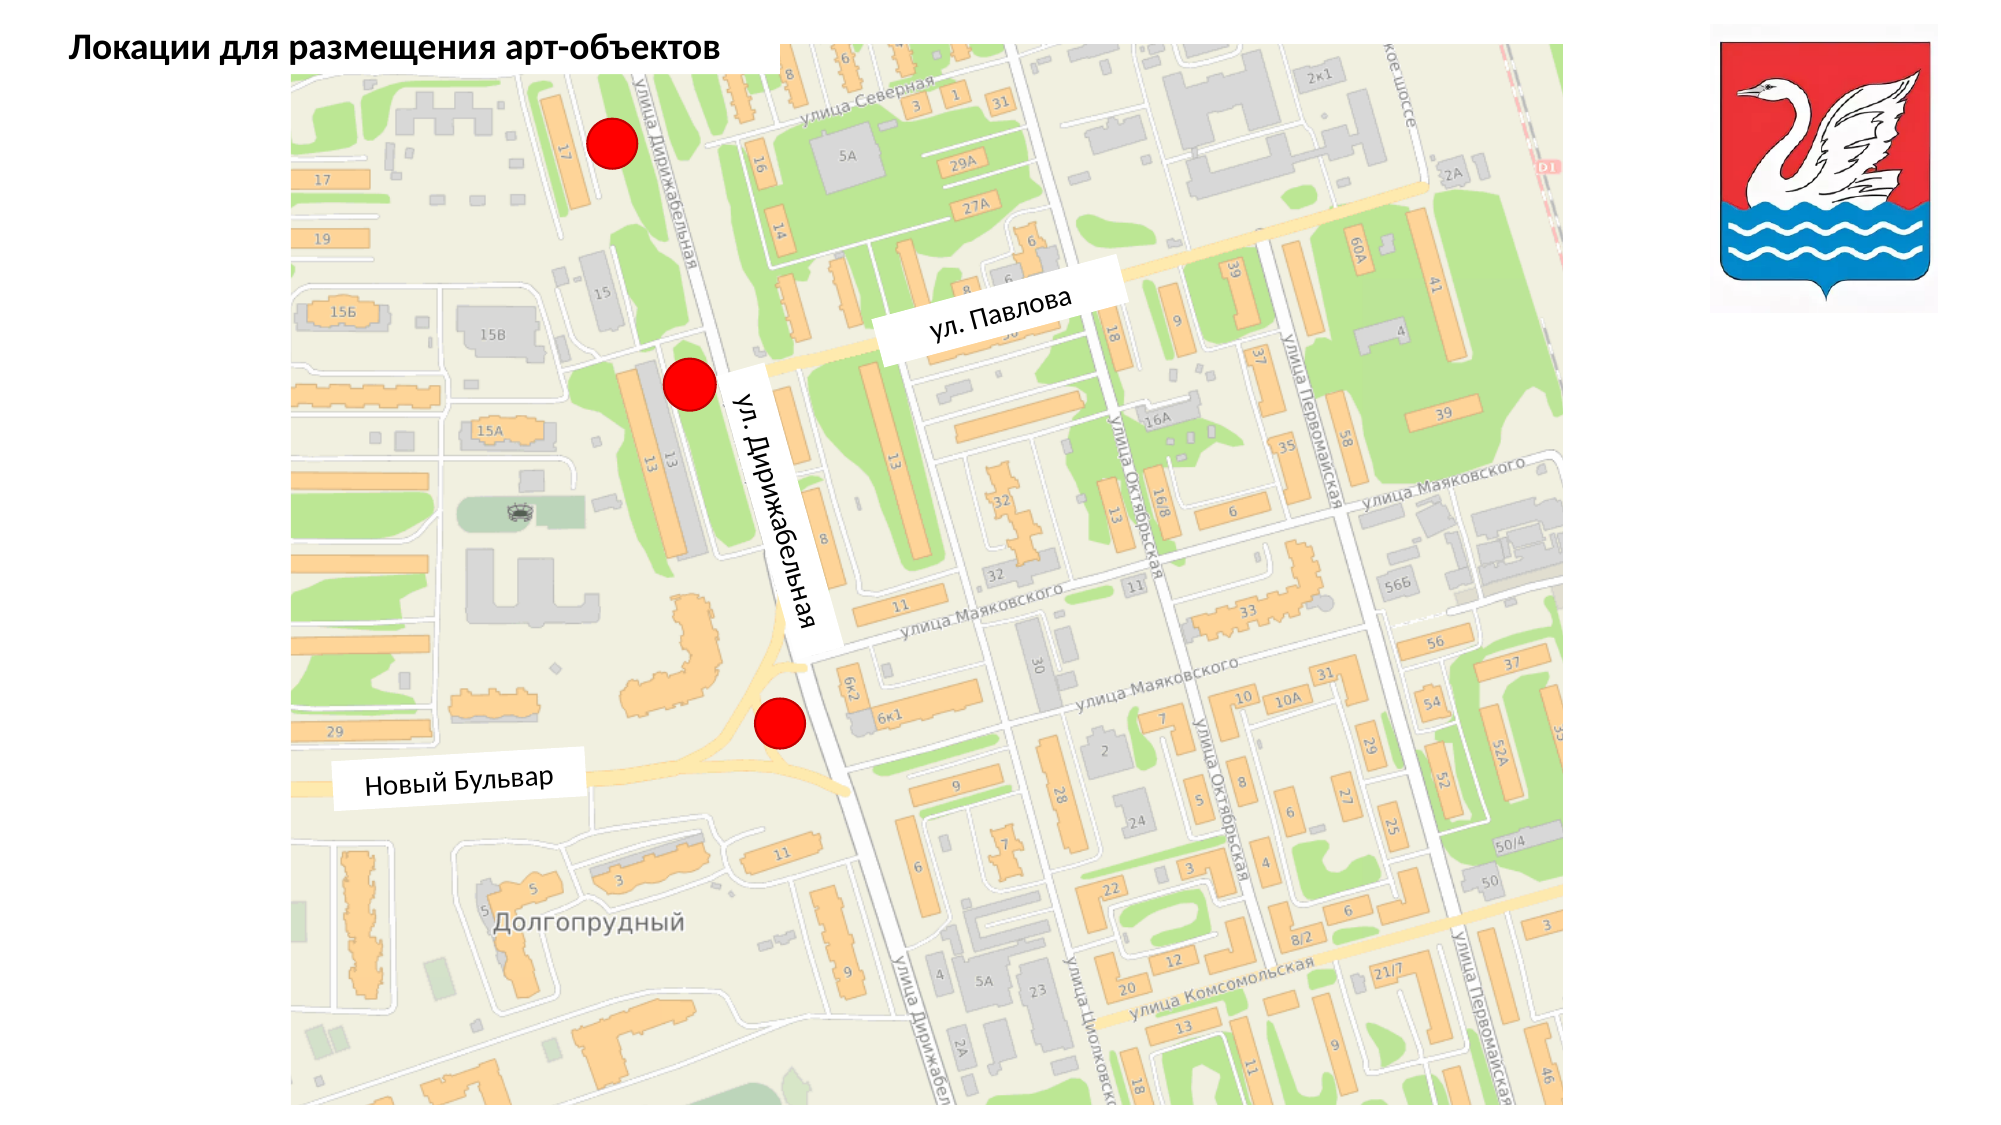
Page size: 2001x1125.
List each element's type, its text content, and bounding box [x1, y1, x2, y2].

picture [290, 44, 1563, 1105]
text_box Локации для размещения арт-объектов [53, 14, 780, 75]
picture [1710, 24, 1938, 313]
